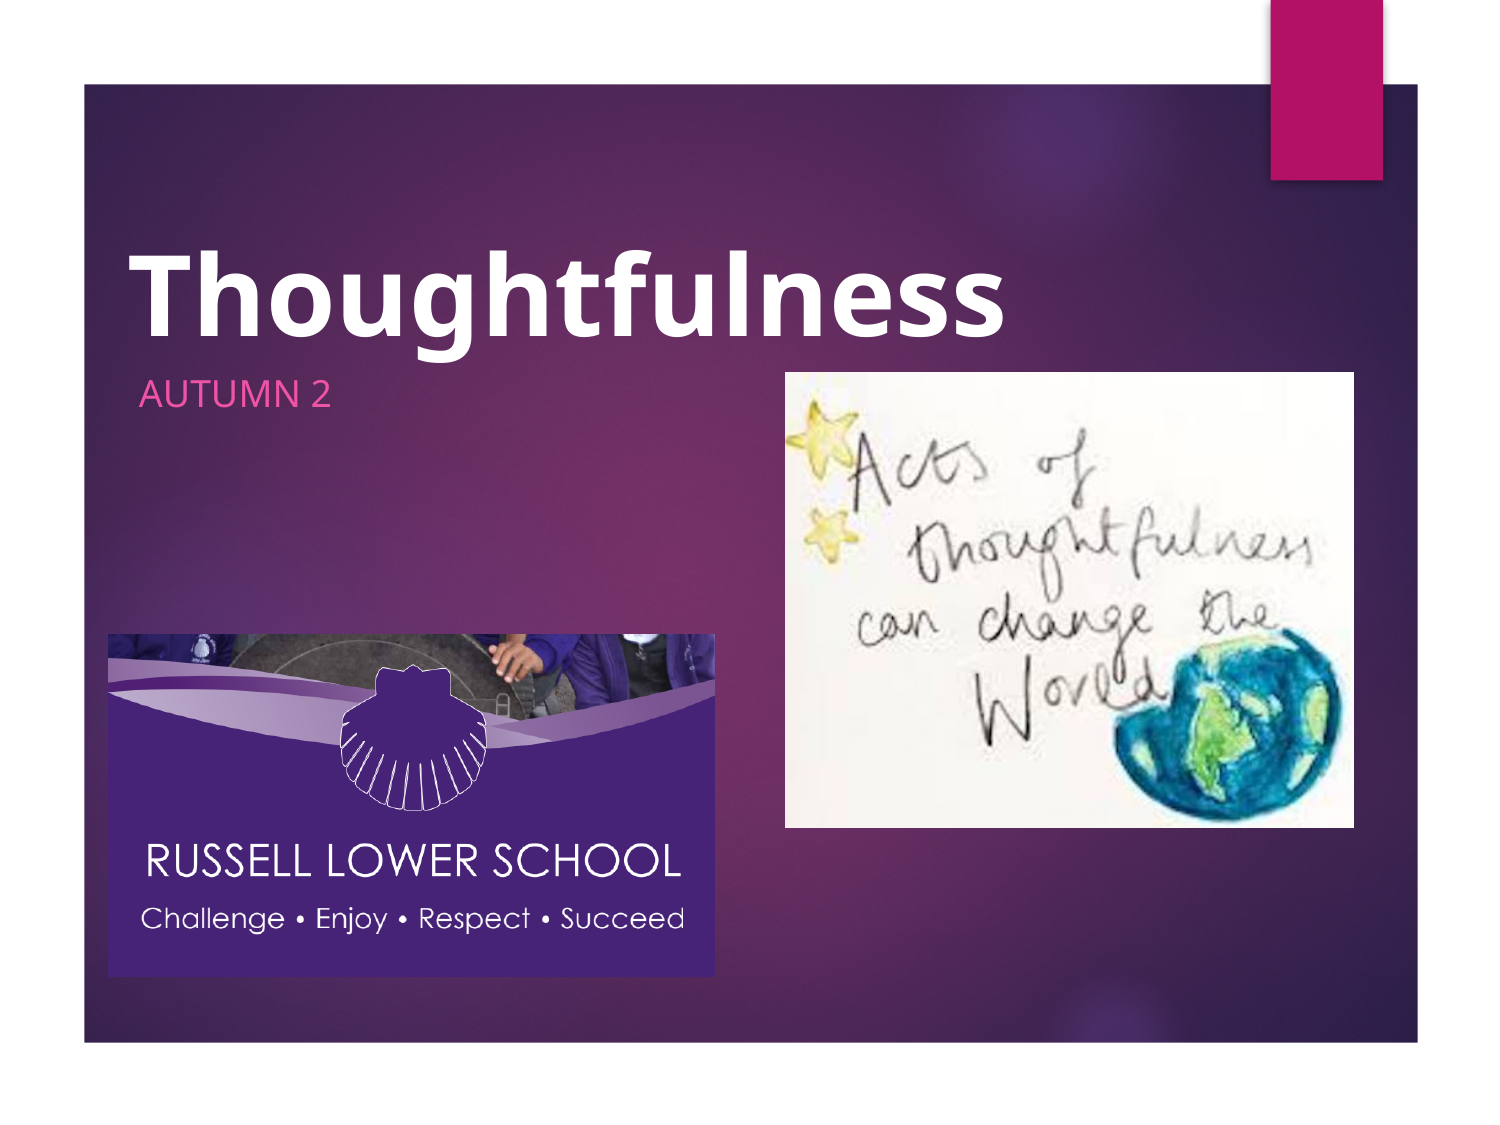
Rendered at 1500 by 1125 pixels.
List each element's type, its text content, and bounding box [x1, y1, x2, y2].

subtitle AUTUMN 2 [123, 362, 1095, 504]
title Thoughtfulness [112, 113, 1083, 367]
picture [85, 85, 1417, 1042]
